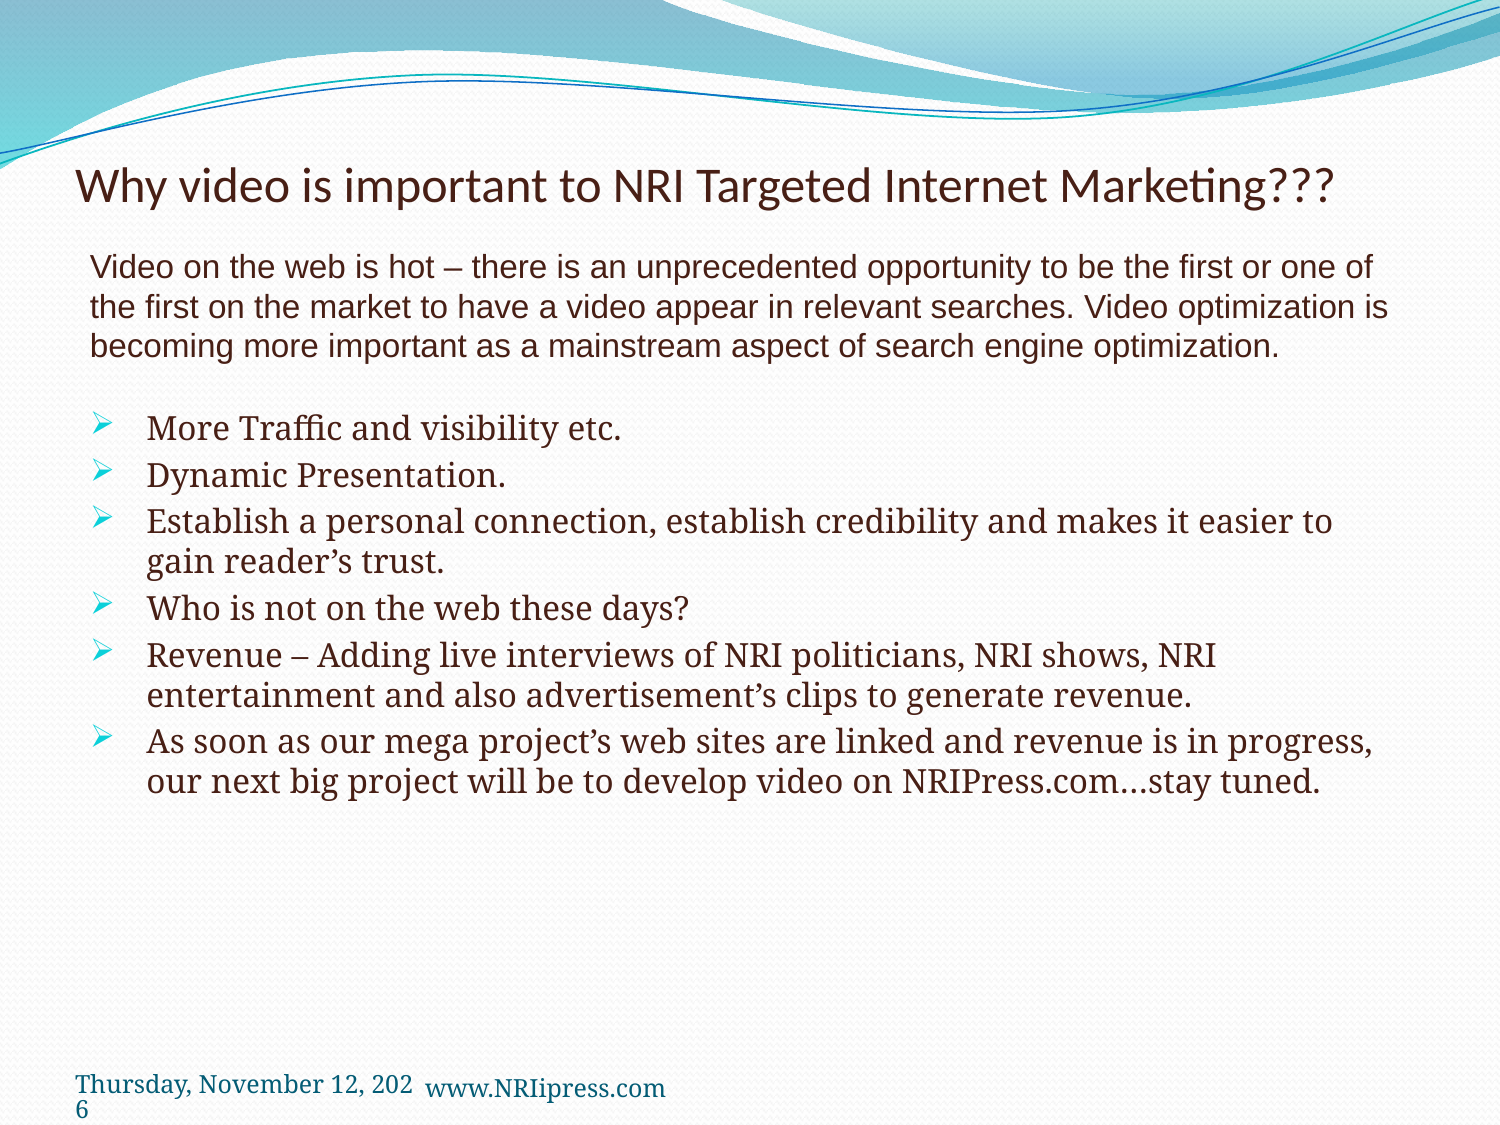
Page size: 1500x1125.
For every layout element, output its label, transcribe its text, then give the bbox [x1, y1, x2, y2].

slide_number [75, 1042, 424, 1103]
footer www.NRIipress.com [424, 1042, 901, 1103]
list More Traffic and visibility etc. Dynamic Presentation. Establish a personal connection, establish credibility and makes it easier to gain reader’s trust. Who is not on the web these days? Revenue – Adding live interviews of NRI politicians, NRI shows, NRI entertainment and also advertisement’s clips to generate revenue. As soon as our mega project’s web sites are linked and revenue is in progress, our next big project will be to develop video on NRIPress.com…stay tuned. [74, 399, 1426, 1038]
text_box Video on the web is hot – there is an unprecedented opportunity to be the first or one of the first on the market to have a video appear in relevant searches. Video optimization is becoming more important as a mainstream aspect of search engine optimization. [74, 237, 1425, 372]
title Why video is important to NRI Targeted Internet Marketing??? [74, 115, 1426, 213]
